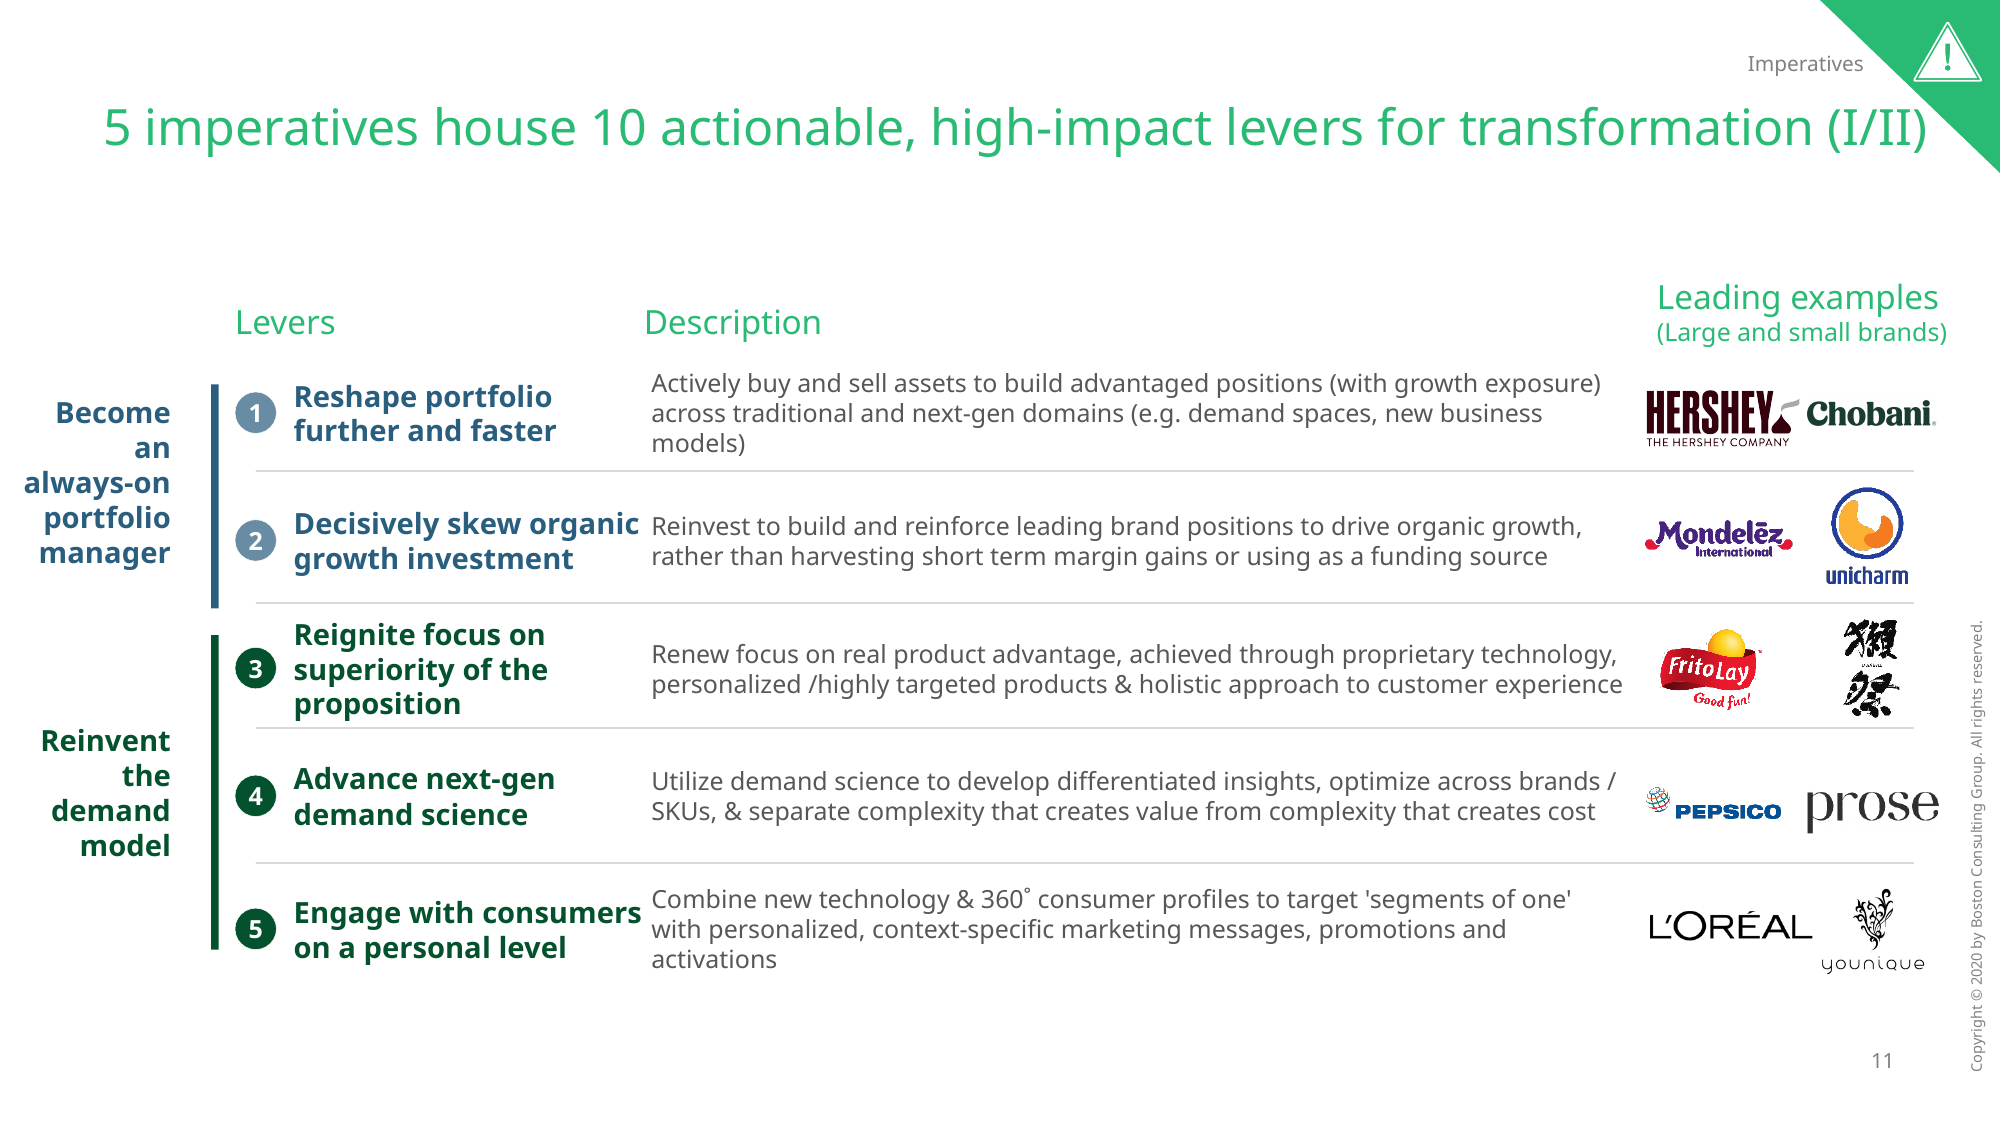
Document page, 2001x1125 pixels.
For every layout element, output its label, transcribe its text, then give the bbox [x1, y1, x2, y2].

text_box Reinvent the demand model [16, 552, 187, 1033]
text_box Reignite focus on superiority of the proposition [293, 621, 643, 715]
text_box Advance next-gen demand science [293, 749, 643, 843]
picture [1802, 782, 1940, 837]
text_box Reinvest to build and reinforce leading brand positions to drive organic growth, rather than harvesting short term margin gains or using as a funding source [643, 493, 1639, 587]
picture [1645, 786, 1782, 819]
picture [1657, 626, 1763, 710]
text_box [210, 384, 220, 609]
text_box 5 [234, 907, 278, 951]
text_box Levers [235, 232, 643, 341]
text_box Decisively skew organic growth investment [293, 493, 643, 587]
picture [1817, 886, 1926, 977]
picture [1649, 903, 1813, 946]
text_box 1 [234, 391, 278, 435]
text_box Actively buy and sell assets to build advantaged positions (with growth exposure) across traditional and next-gen domains (e.g. demand spaces, new business models) [643, 366, 1639, 460]
picture [1644, 519, 1793, 557]
text_box 4 [234, 774, 278, 818]
text_box [1913, 21, 1982, 82]
text_box Renew focus on real product advantage, achieved through proprietary technology, personalized /highly targeted products & holistic approach to customer experience [643, 621, 1639, 715]
text_box Imperatives [1648, 41, 1866, 85]
text_box 2 [234, 518, 278, 563]
text_box Reshape portfolio further and faster [293, 366, 643, 460]
text_box Become an always-on portfolio manager [16, 322, 187, 552]
text_box Combine new technology & 360˚ consumer profiles to target 'segments of one' with personalized, context-specific marketing messages, promotions and activations [643, 882, 1639, 976]
picture [1824, 485, 1911, 586]
picture [1842, 618, 1901, 718]
text_box Description [643, 232, 1776, 341]
picture [1645, 390, 1800, 447]
text_box 3 [234, 646, 278, 690]
picture [1805, 396, 1938, 430]
text_box [1819, 0, 2000, 174]
text_box Leading examples (Large and small brands) [1656, 237, 2000, 346]
text_box Engage with consumers on a personal level [293, 882, 643, 976]
title 5 imperatives house 10 actionable, high-impact levers for transformation (I/II) [103, 102, 1939, 157]
text_box [210, 634, 220, 950]
text_box Utilize demand science to develop differentiated insights, optimize across brands / SKUs, & separate complexity that creates value from complexity that creates cost [643, 749, 1639, 843]
